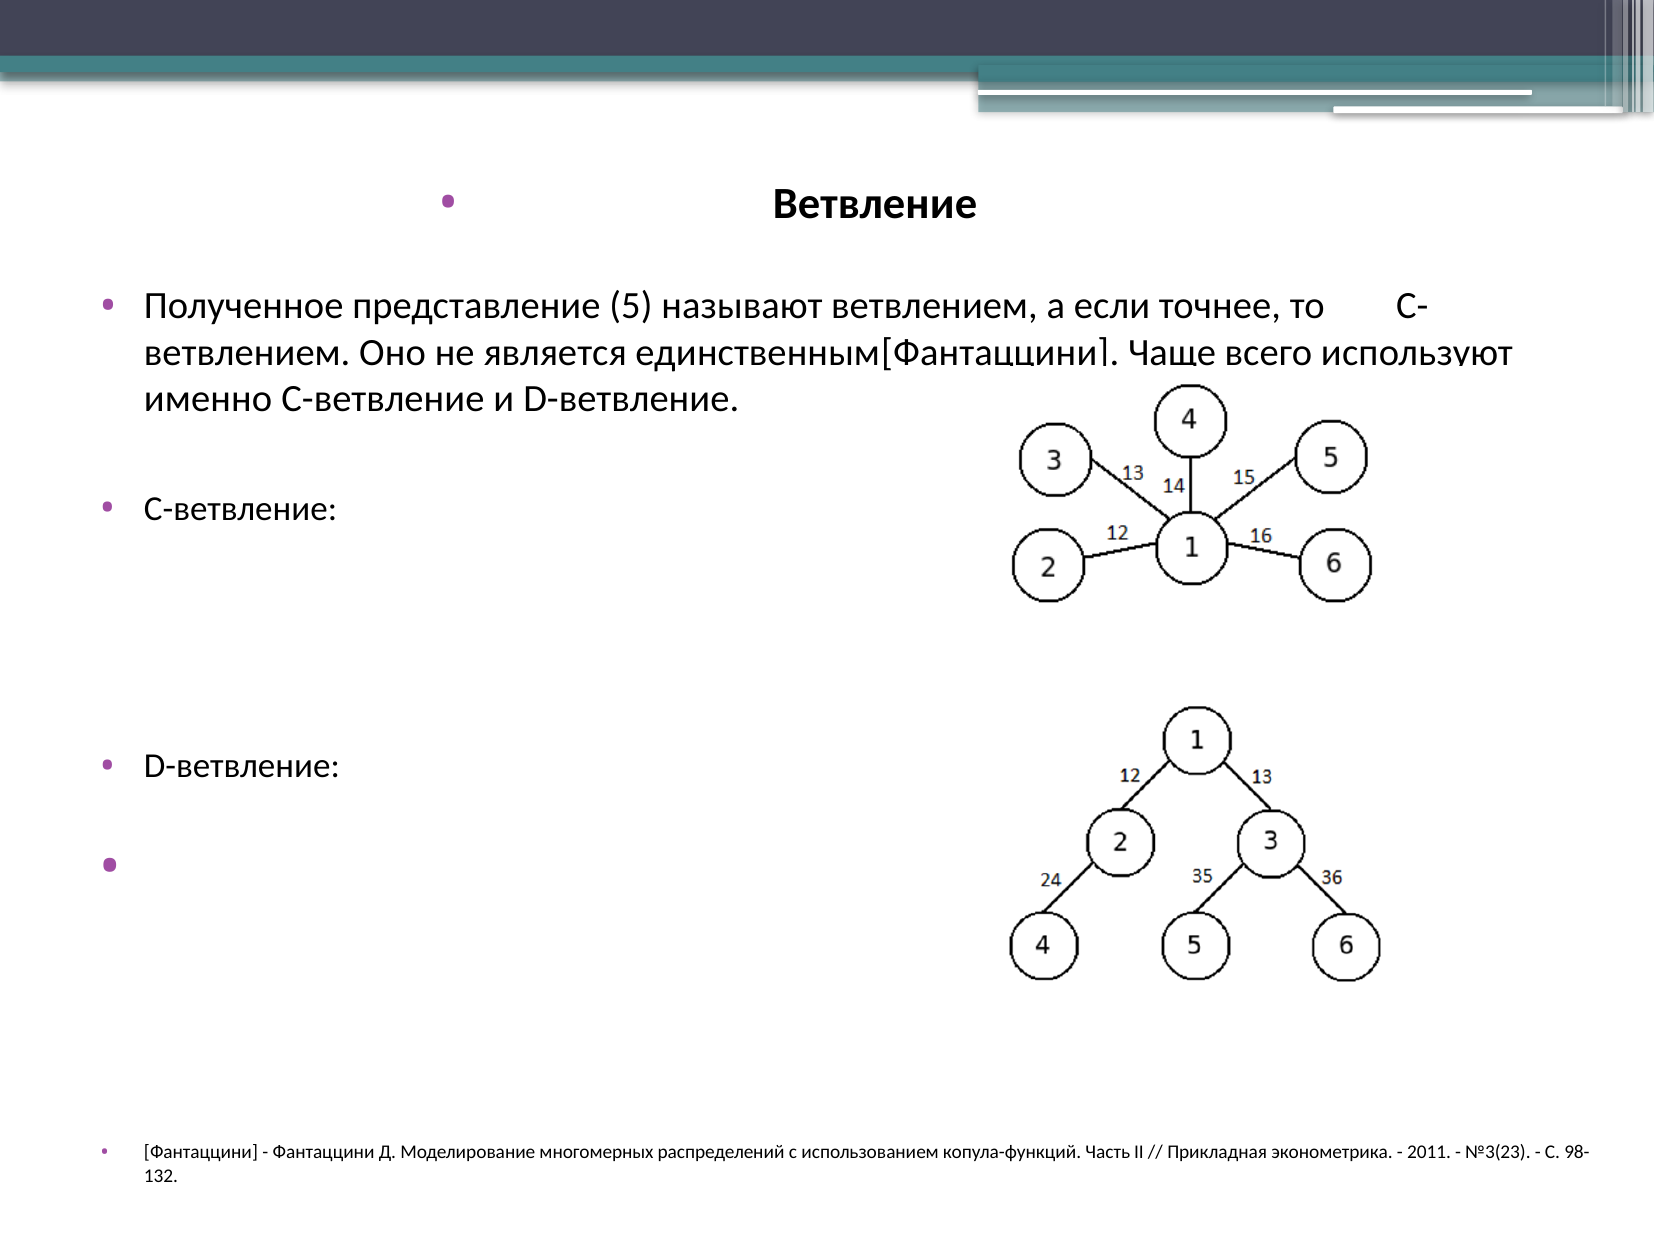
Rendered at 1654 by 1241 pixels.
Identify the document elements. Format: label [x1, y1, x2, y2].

picture [897, 365, 1584, 1058]
